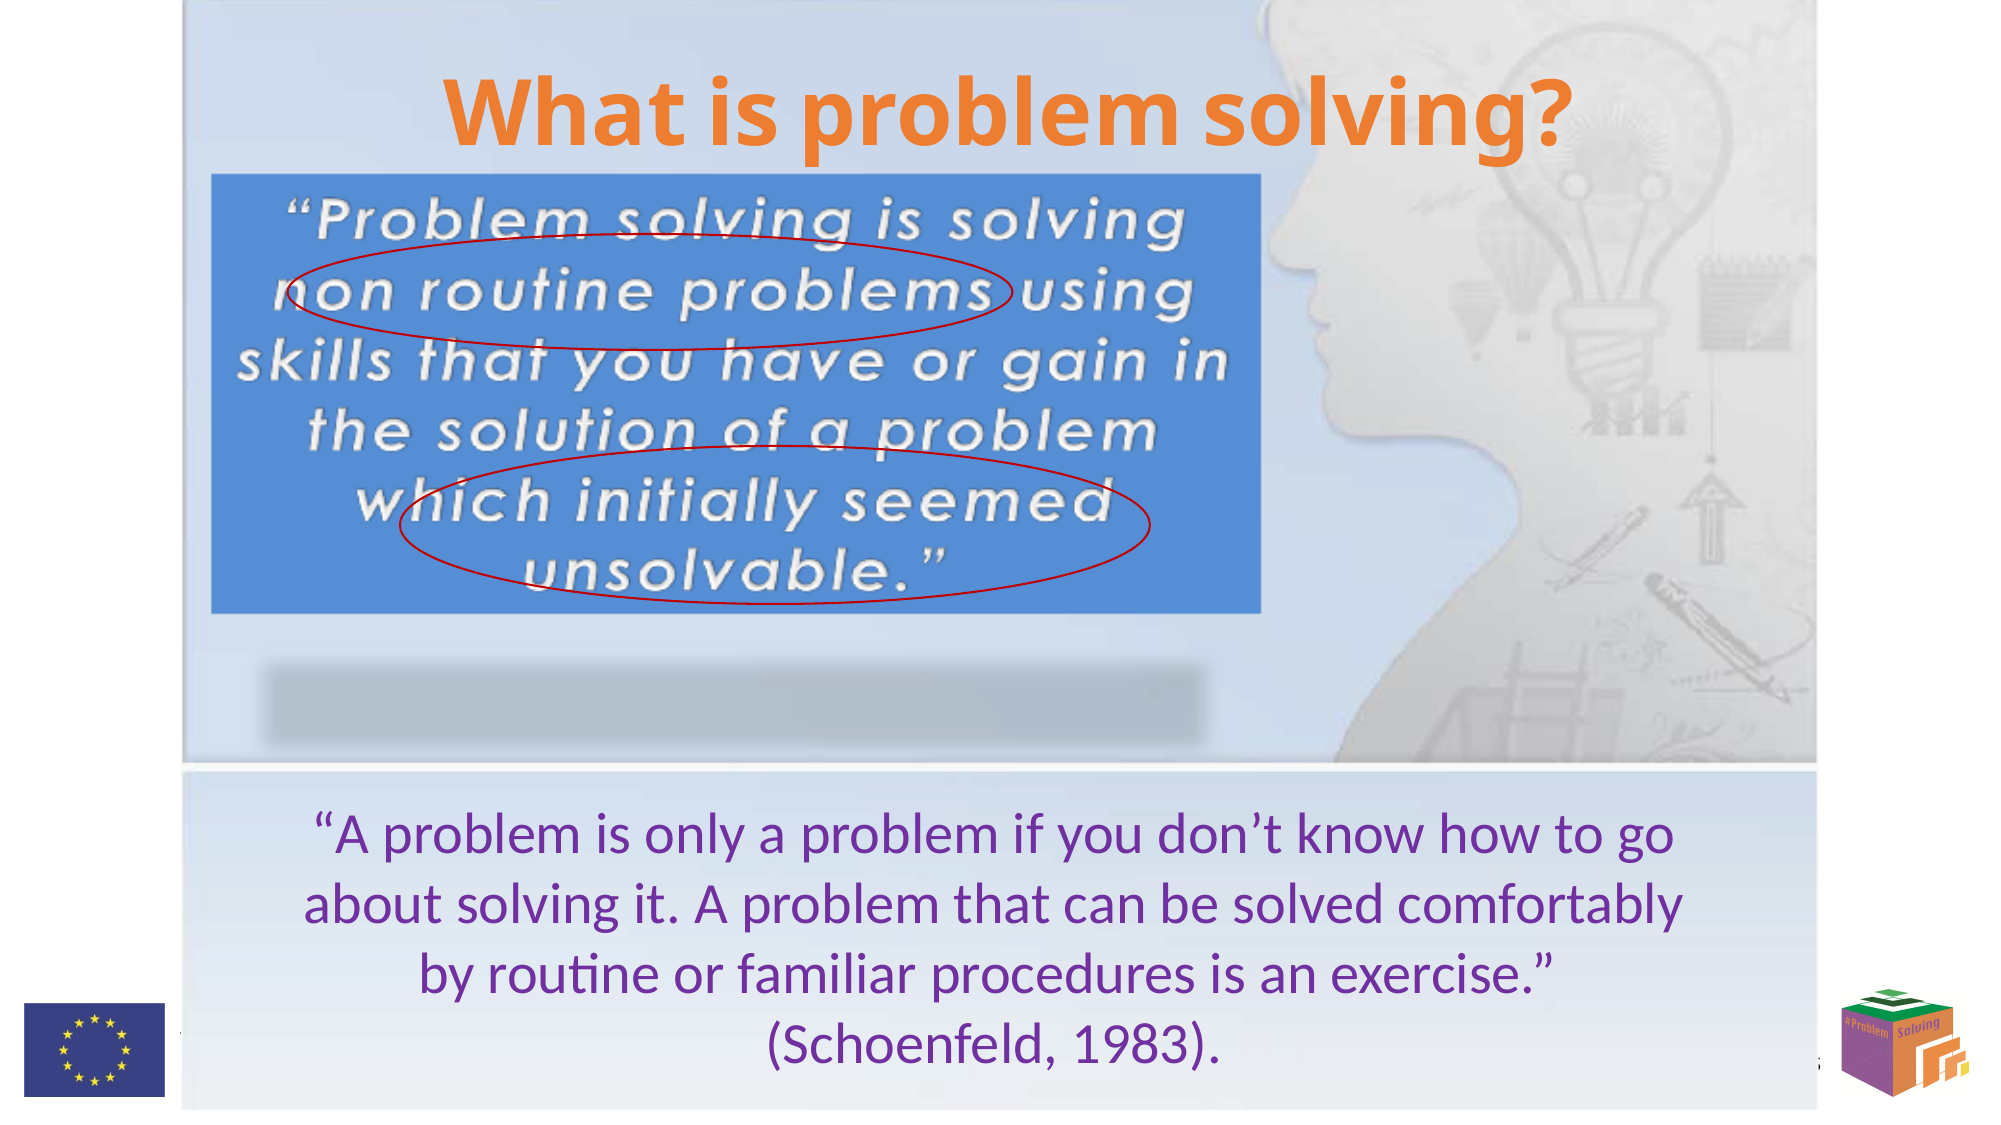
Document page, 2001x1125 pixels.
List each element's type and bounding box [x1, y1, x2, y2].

picture [24, 1003, 165, 1097]
picture [1837, 989, 1969, 1097]
picture [181, 0, 1819, 1110]
